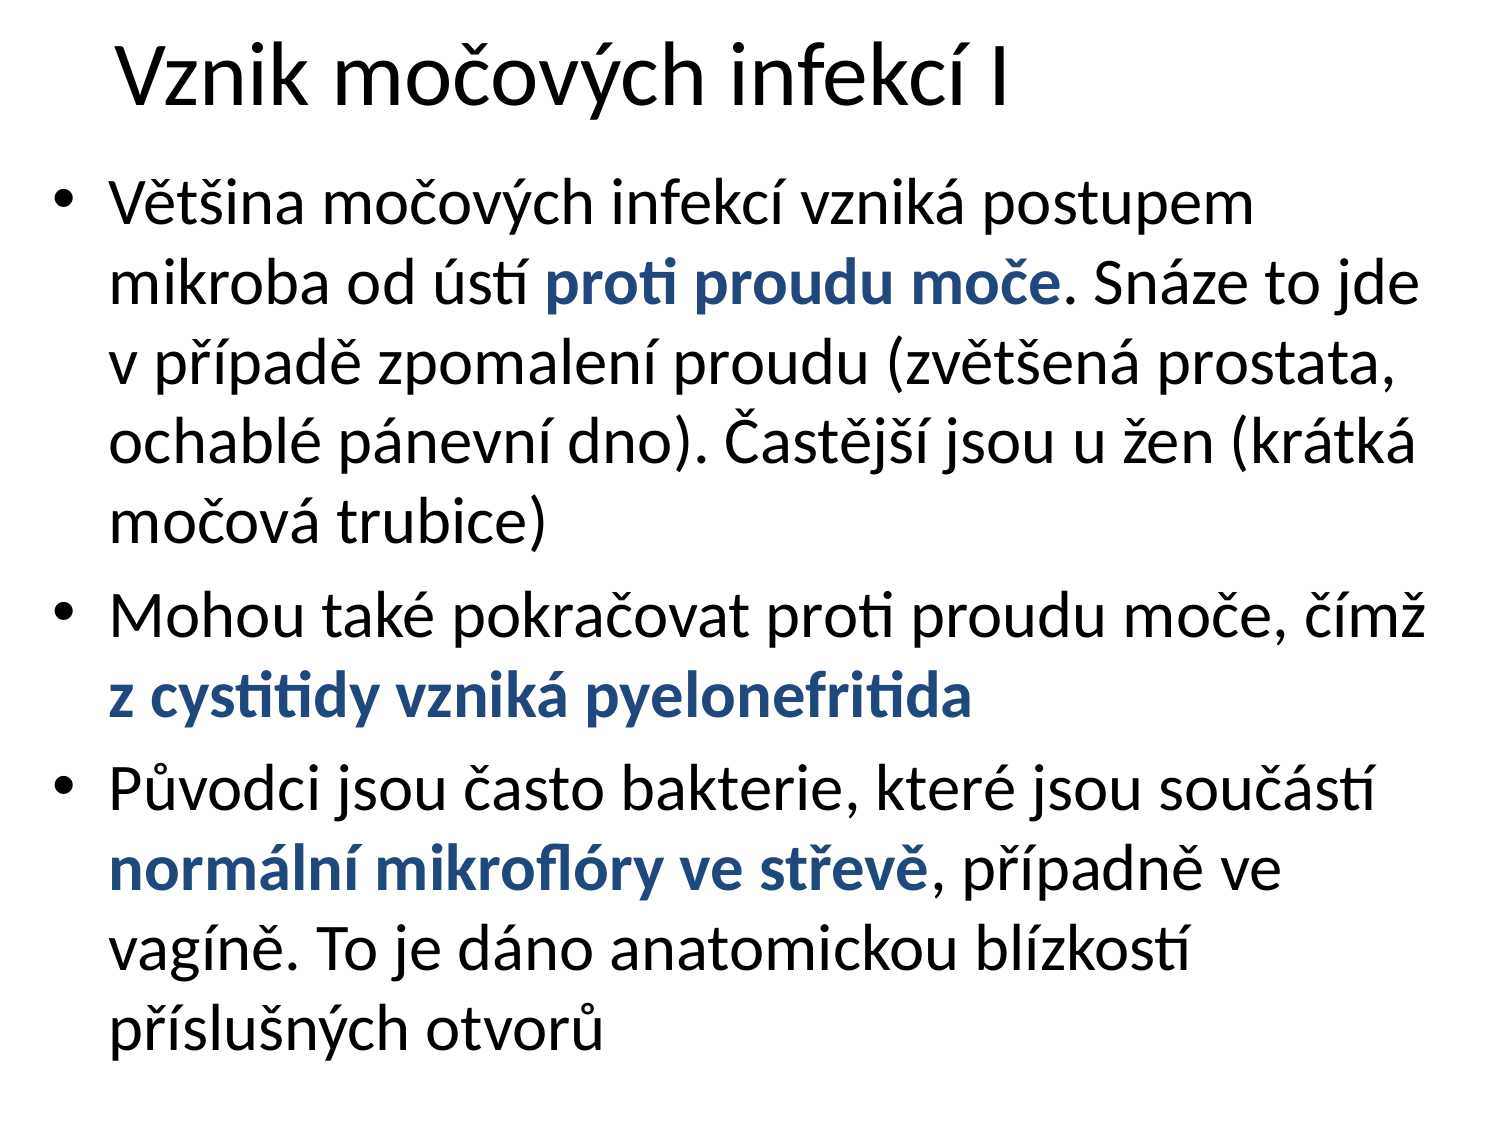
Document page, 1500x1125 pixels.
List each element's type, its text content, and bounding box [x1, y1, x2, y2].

title Vznik močových infekcí I [99, 0, 1375, 138]
list Většina močových infekcí vzniká postupem mikroba od ústí proti proudu moče. Snáze to jde v případě zpomalení proudu (zvětšená prostata, ochablé pánevní dno). Častější jsou u žen (krátká močová trubice) Mohou také pokračovat proti proudu moče, čímž z cystitidy vzniká pyelonefritida Původci jsou často bakterie, které jsou součástí normální mikroflóry ve střevě, případně ve vagíně. To je dáno anatomickou blízkostí příslušných otvorů [37, 149, 1500, 1125]
